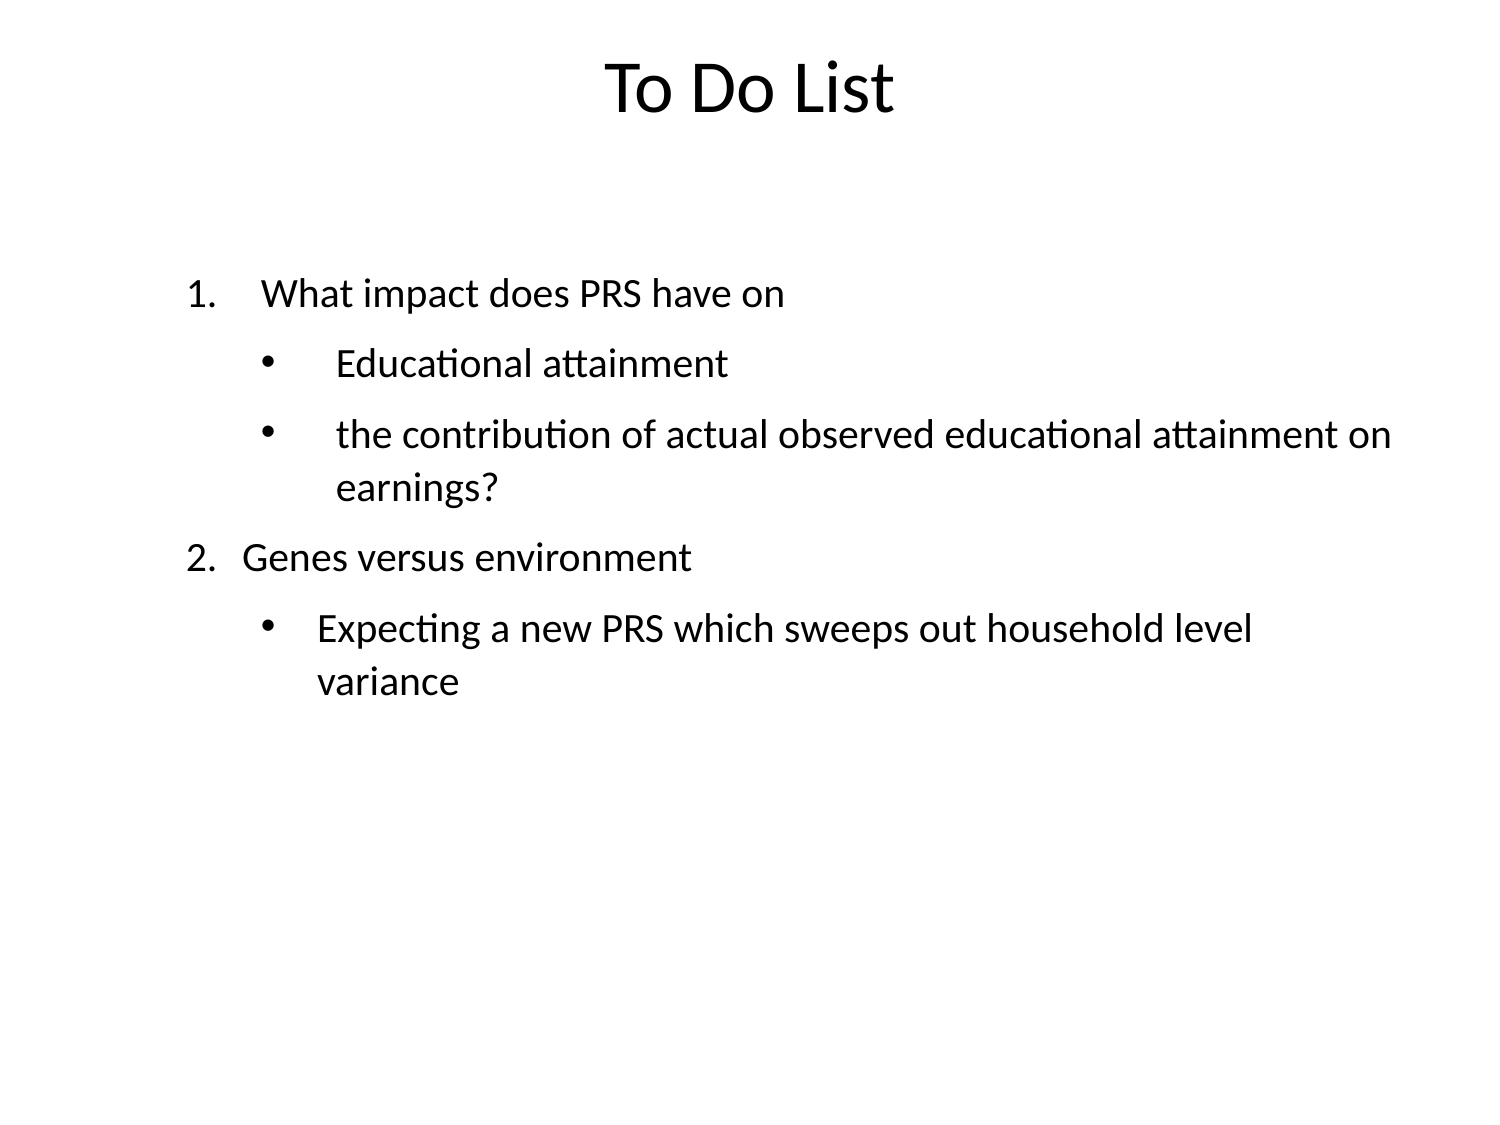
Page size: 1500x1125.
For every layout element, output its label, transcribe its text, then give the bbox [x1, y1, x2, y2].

title To Do List [74, 42, 1425, 124]
text_box What impact does PRS have on Educational attainment the contribution of actual observed educational attainment on earnings? Genes versus environment Expecting a new PRS which sweeps out household level variance [171, 255, 1412, 712]
